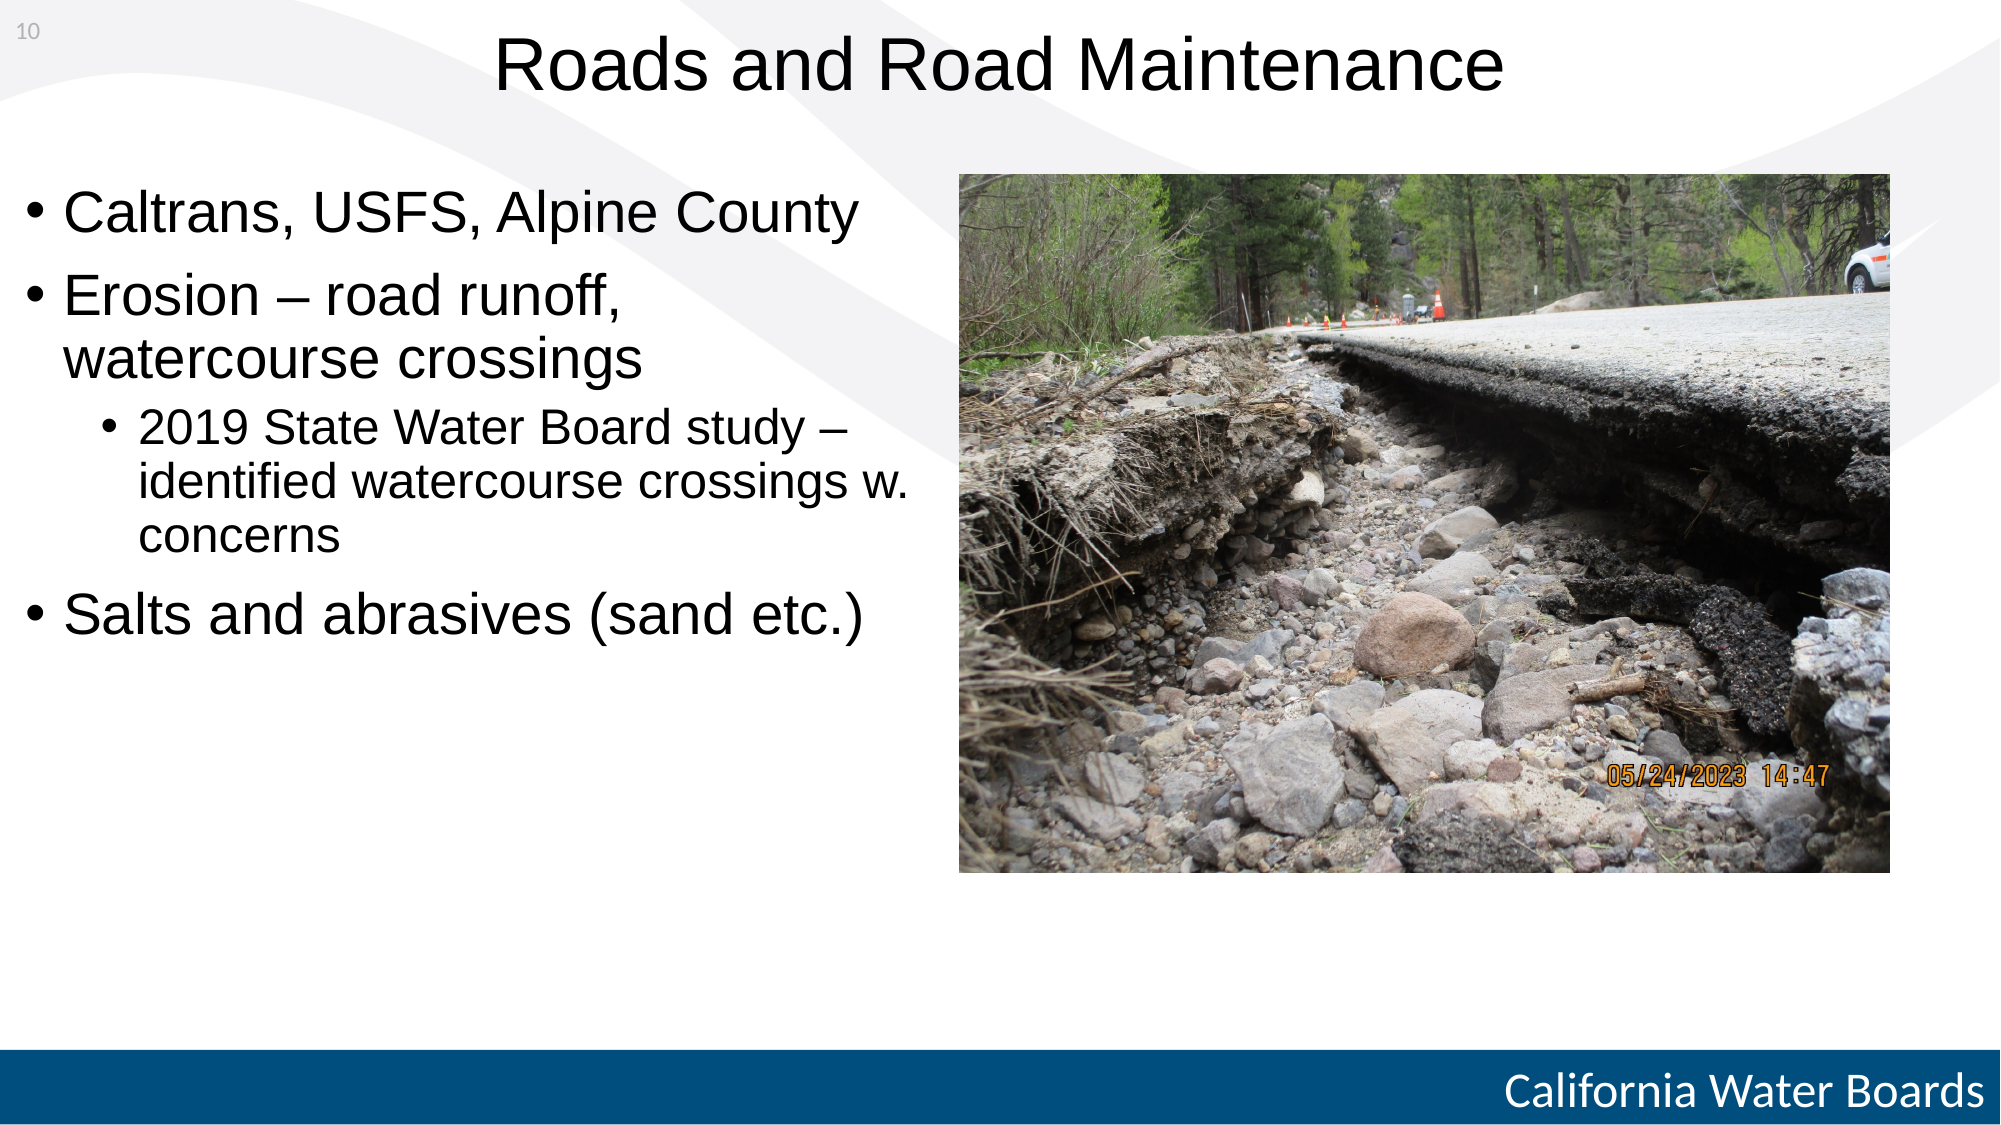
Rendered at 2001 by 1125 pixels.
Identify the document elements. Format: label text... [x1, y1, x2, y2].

picture [0, 0, 2000, 1049]
slide_number 10 [0, 0, 450, 60]
title Roads and Road Maintenance [137, 0, 1863, 174]
list Caltrans, USFS, Alpine County Erosion – road runoff, watercourse crossings 2019 State Water Board study – identified watercourse crossings w. concerns Salts and abrasives (sand etc.) [10, 174, 960, 1016]
